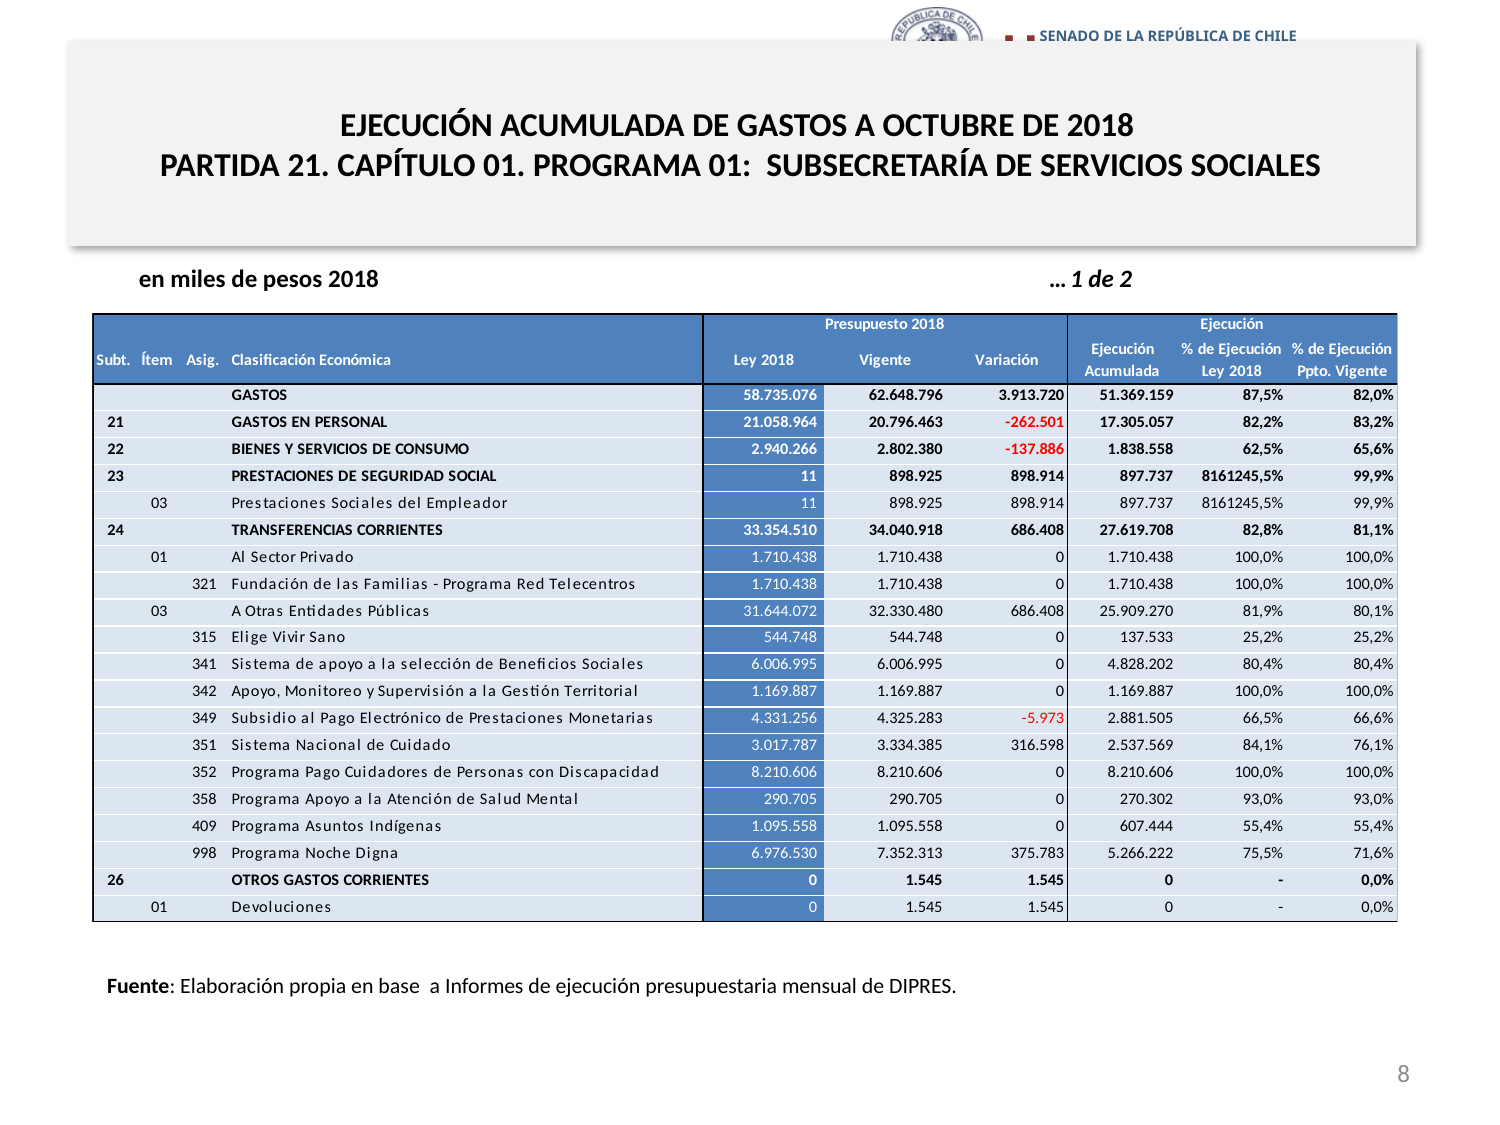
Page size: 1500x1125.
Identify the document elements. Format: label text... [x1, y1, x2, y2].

title EJECUCIÓN ACUMULADA DE GASTOS A OCTUBRE DE 2018 PARTIDA 21. CAPÍTULO 01. PROGRAMA 01: SUBSECRETARÍA DE SERVICIOS SOCIALES [67, 41, 1415, 246]
picture [891, 7, 985, 41]
footer Fuente: Elaboración propia en base a Informes de ejecución presupuestaria mensual de DIPRES. [92, 964, 1442, 1024]
slide_number 8 [1074, 1042, 1425, 1103]
text_box en miles de pesos 2018 …1 de 2 [123, 257, 1411, 311]
picture [92, 312, 1399, 924]
